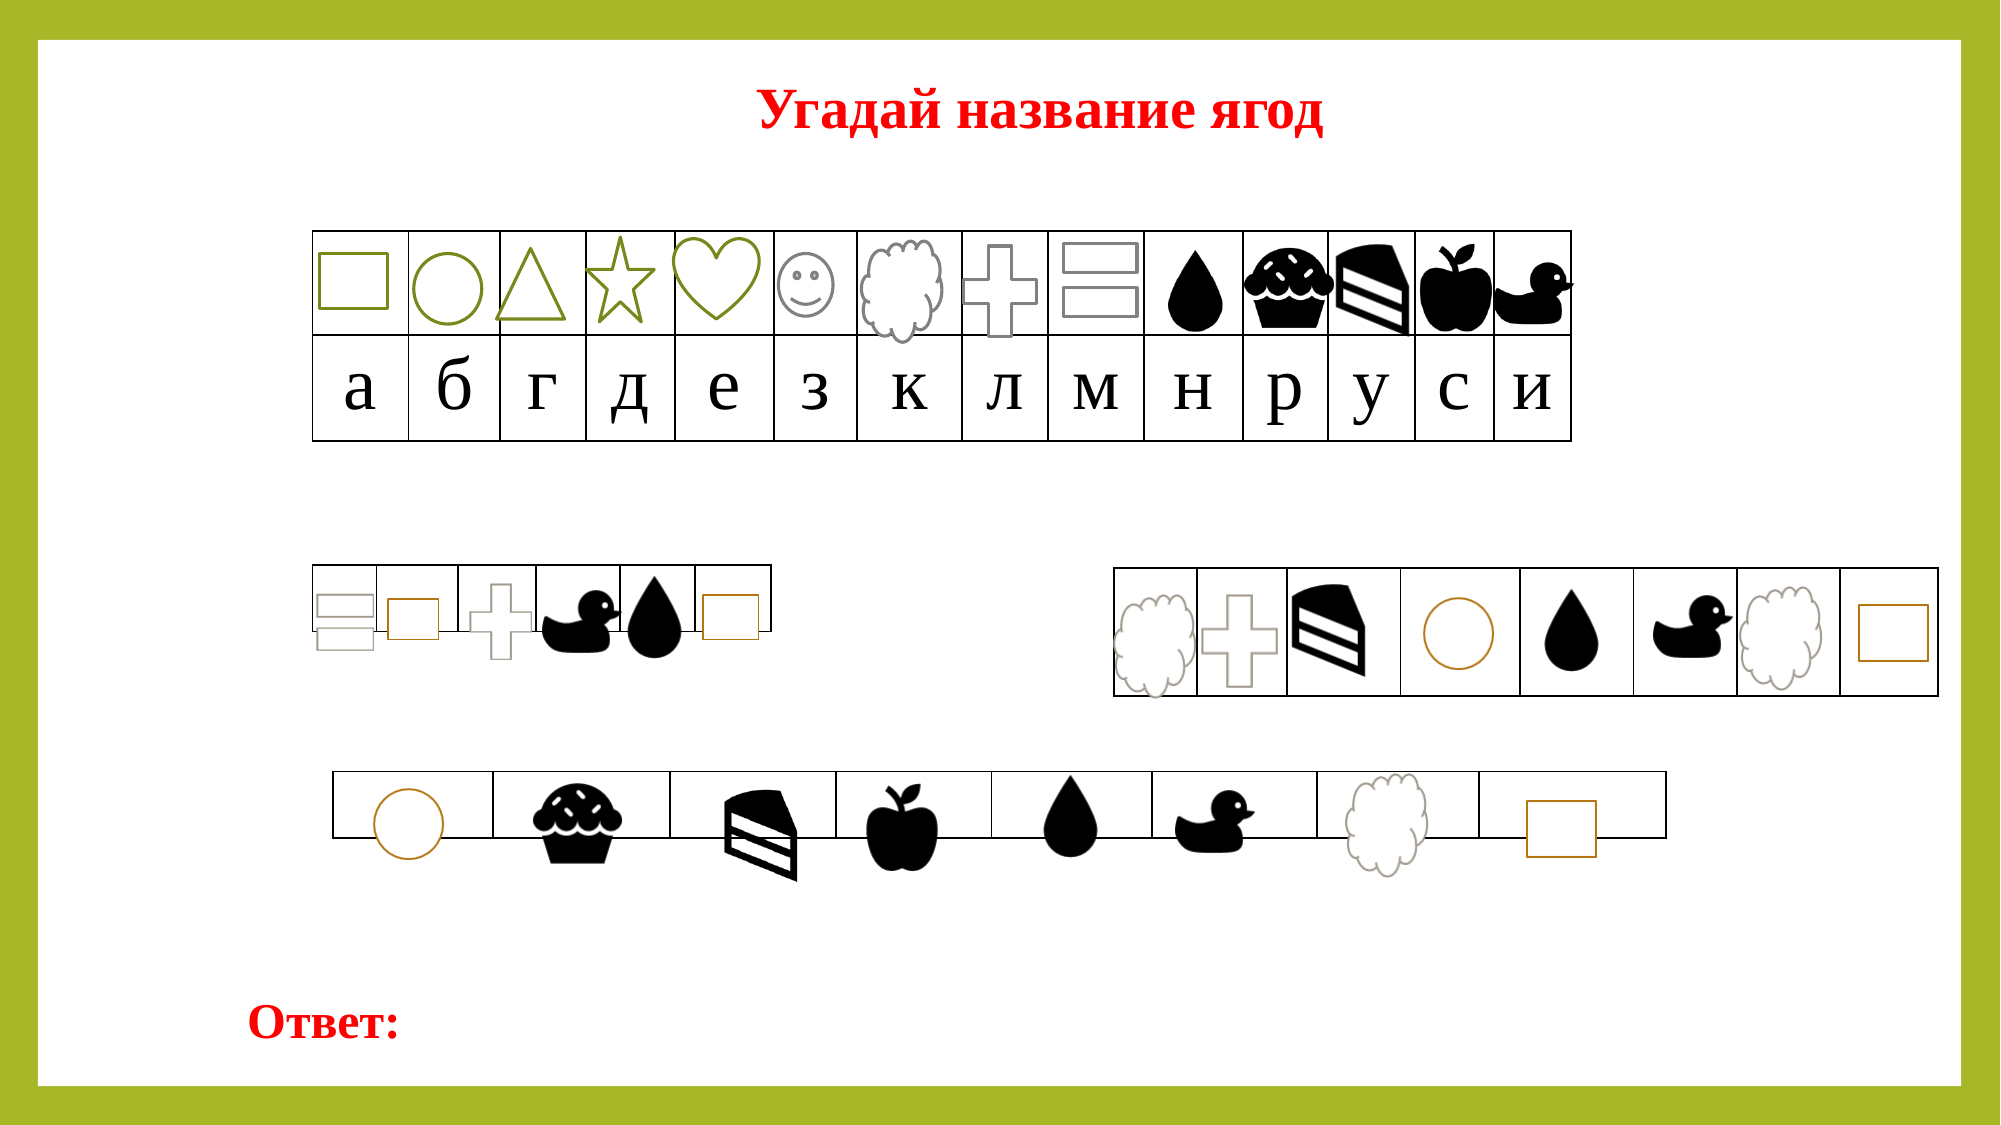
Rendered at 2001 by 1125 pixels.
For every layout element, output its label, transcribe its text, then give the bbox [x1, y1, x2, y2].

picture [702, 777, 820, 895]
picture [1520, 577, 1623, 682]
table_cell м [1049, 336, 1143, 440]
table_header [1115, 569, 1196, 593]
text_box [318, 252, 389, 310]
text_box Угадай название ягод [740, 62, 1339, 148]
picture [1645, 578, 1823, 691]
text_box [776, 251, 835, 318]
table_header [1521, 569, 1633, 695]
table_header [537, 566, 600, 571]
picture [372, 787, 444, 861]
table_header [313, 232, 408, 334]
table_header [1145, 232, 1242, 238]
table_cell а [313, 336, 408, 440]
table_header [501, 232, 585, 334]
table_header [1153, 772, 1166, 837]
table_header [709, 566, 770, 631]
table_header [409, 232, 499, 334]
table_cell е [676, 336, 773, 440]
picture [1201, 572, 1387, 690]
table_cell б [409, 336, 499, 440]
table_header [1634, 569, 1736, 695]
table_cell р [1244, 352, 1327, 440]
picture [1143, 232, 1582, 349]
picture [315, 593, 374, 651]
table_header [377, 566, 457, 631]
table_header [1738, 569, 1839, 695]
text_box [1062, 286, 1137, 318]
picture [1344, 773, 1430, 879]
text_box [1062, 242, 1138, 274]
picture [387, 597, 439, 640]
text_box [584, 235, 656, 324]
table_header [1127, 772, 1151, 837]
table_cell и [1495, 350, 1570, 440]
table_header [1401, 569, 1519, 695]
text_box [671, 237, 761, 321]
table_cell л [963, 336, 1047, 440]
picture [1422, 597, 1494, 670]
table_cell н [1145, 351, 1242, 440]
table_header [313, 566, 376, 594]
text_box [962, 244, 1038, 338]
table_header [775, 232, 856, 334]
table_header [1049, 232, 1143, 334]
table_cell к [858, 336, 961, 440]
picture [1526, 800, 1597, 858]
table_header [1841, 569, 1937, 695]
table_header [1264, 772, 1316, 837]
table_header [671, 772, 835, 837]
table_cell г [501, 336, 585, 440]
table_header [587, 232, 674, 334]
table_header [676, 232, 773, 334]
table_cell с [1416, 350, 1493, 440]
picture [523, 771, 631, 879]
table_header [1288, 569, 1400, 695]
table_cell д [587, 336, 674, 440]
picture [1167, 773, 1263, 871]
table_header [963, 232, 1047, 334]
table_header [837, 772, 991, 837]
table_cell у [1329, 358, 1414, 440]
table_header [334, 772, 492, 837]
picture [1112, 594, 1198, 699]
table_header [1198, 569, 1286, 593]
text_box [412, 251, 484, 326]
picture [1858, 604, 1929, 663]
table_header [633, 772, 669, 837]
picture [849, 775, 954, 880]
table_header [1425, 772, 1478, 837]
table_header [1495, 232, 1570, 243]
picture [1019, 764, 1122, 868]
table_header [858, 232, 961, 334]
table_cell з [775, 336, 856, 440]
text_box [859, 239, 944, 344]
text_box Ответ: [232, 981, 416, 1056]
table_header [494, 772, 521, 837]
table_header [1480, 772, 1665, 837]
table_header [992, 772, 1013, 837]
picture [534, 564, 760, 670]
text_box [495, 246, 566, 321]
table_header [1318, 772, 1347, 837]
picture [469, 583, 532, 660]
table_header [459, 566, 535, 631]
